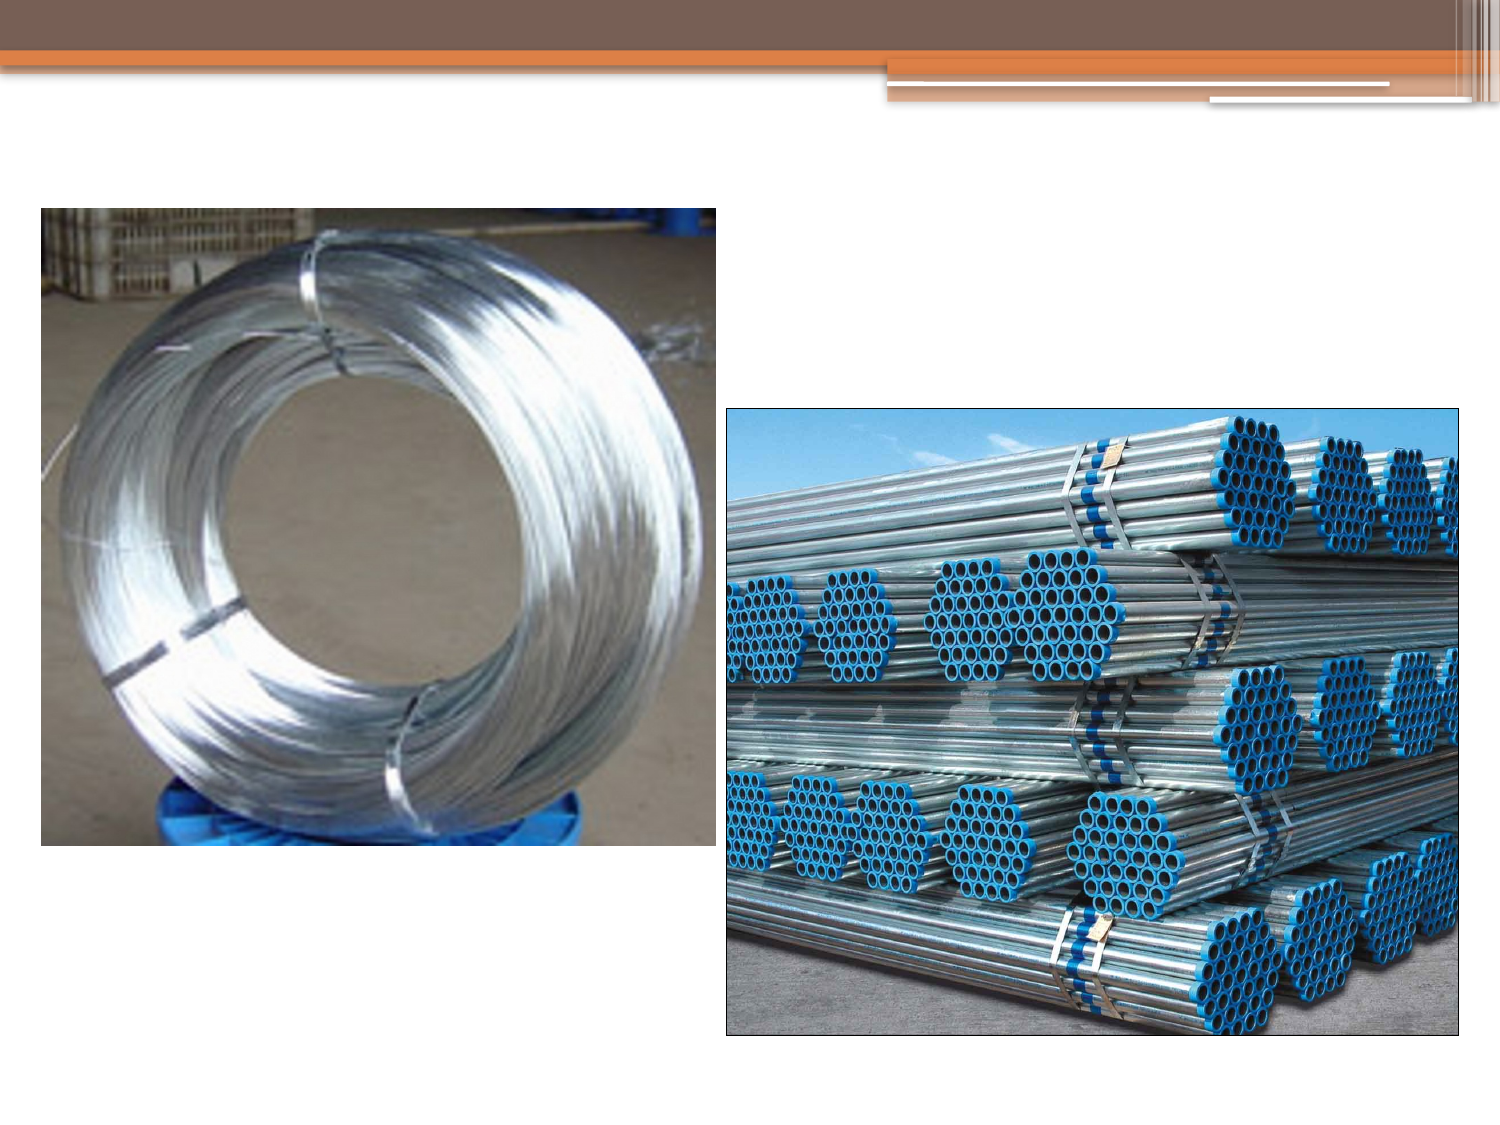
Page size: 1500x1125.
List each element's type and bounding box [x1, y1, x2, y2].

picture [726, 408, 1459, 1036]
picture [41, 207, 716, 846]
